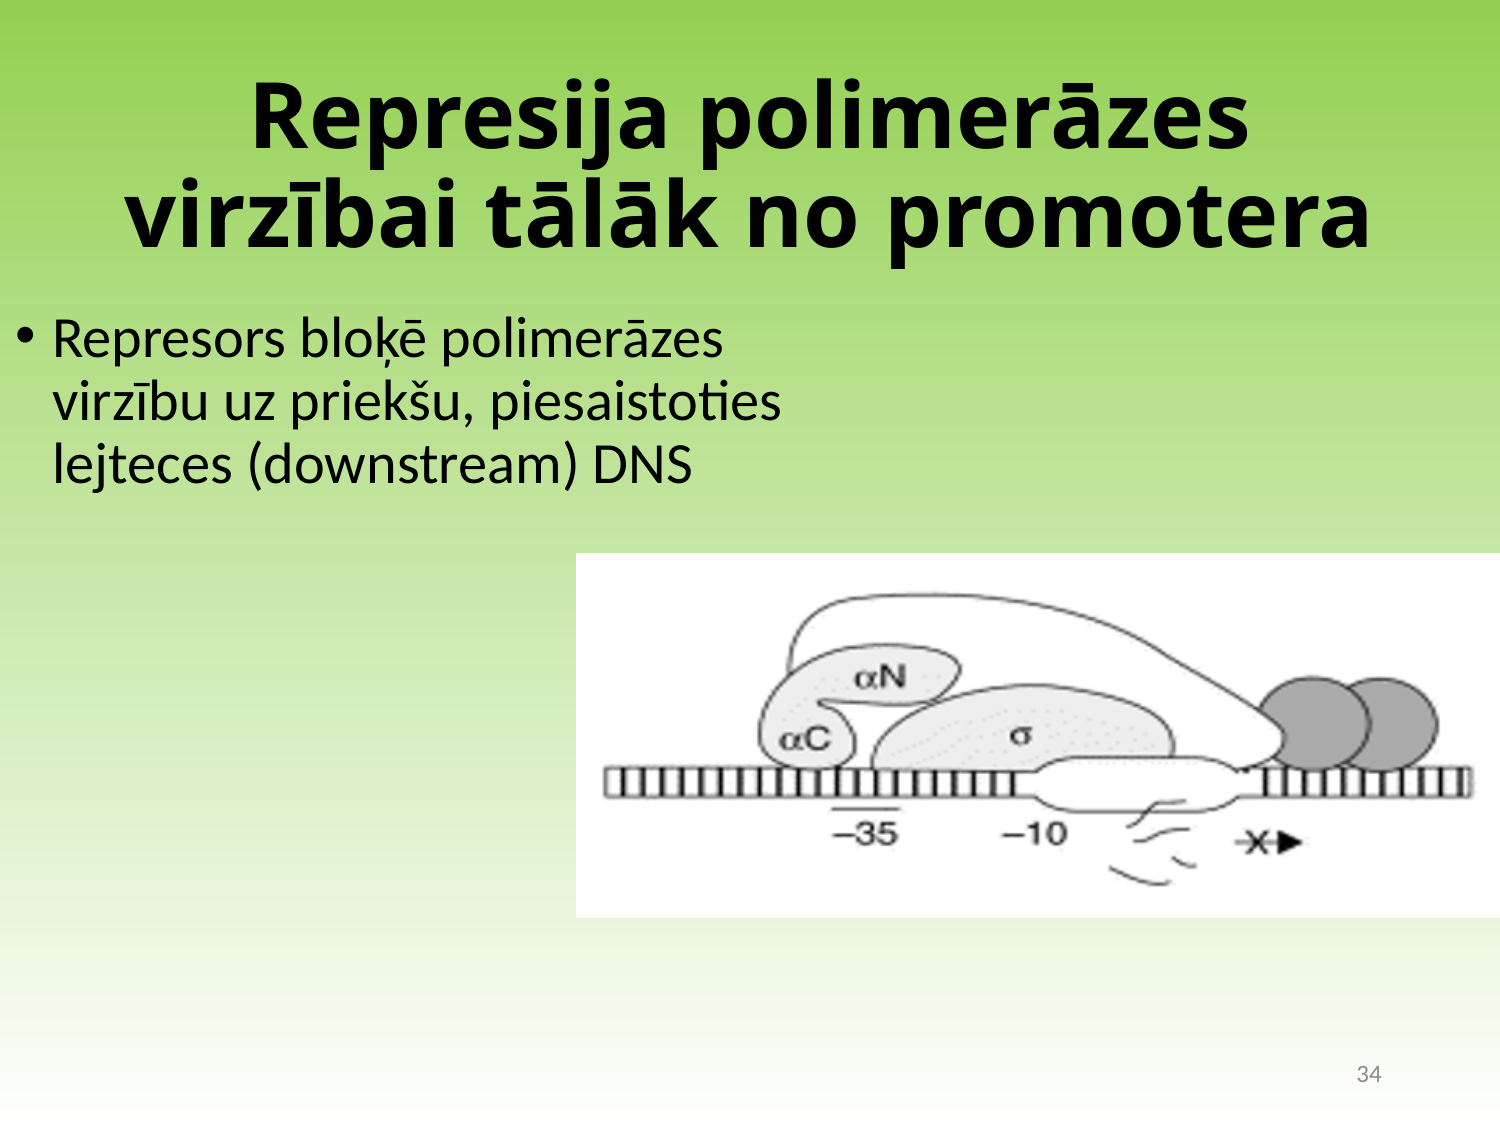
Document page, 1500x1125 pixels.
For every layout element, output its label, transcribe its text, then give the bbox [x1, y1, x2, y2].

picture [576, 553, 1500, 918]
slide_number 34 [1059, 1042, 1397, 1103]
title Represija polimerāzes virzībai tālāk no promotera [103, 59, 1397, 278]
list Represors bloķē polimerāzes virzību uz priekšu, piesaistoties lejteces (downstream) DNS [0, 299, 889, 1125]
